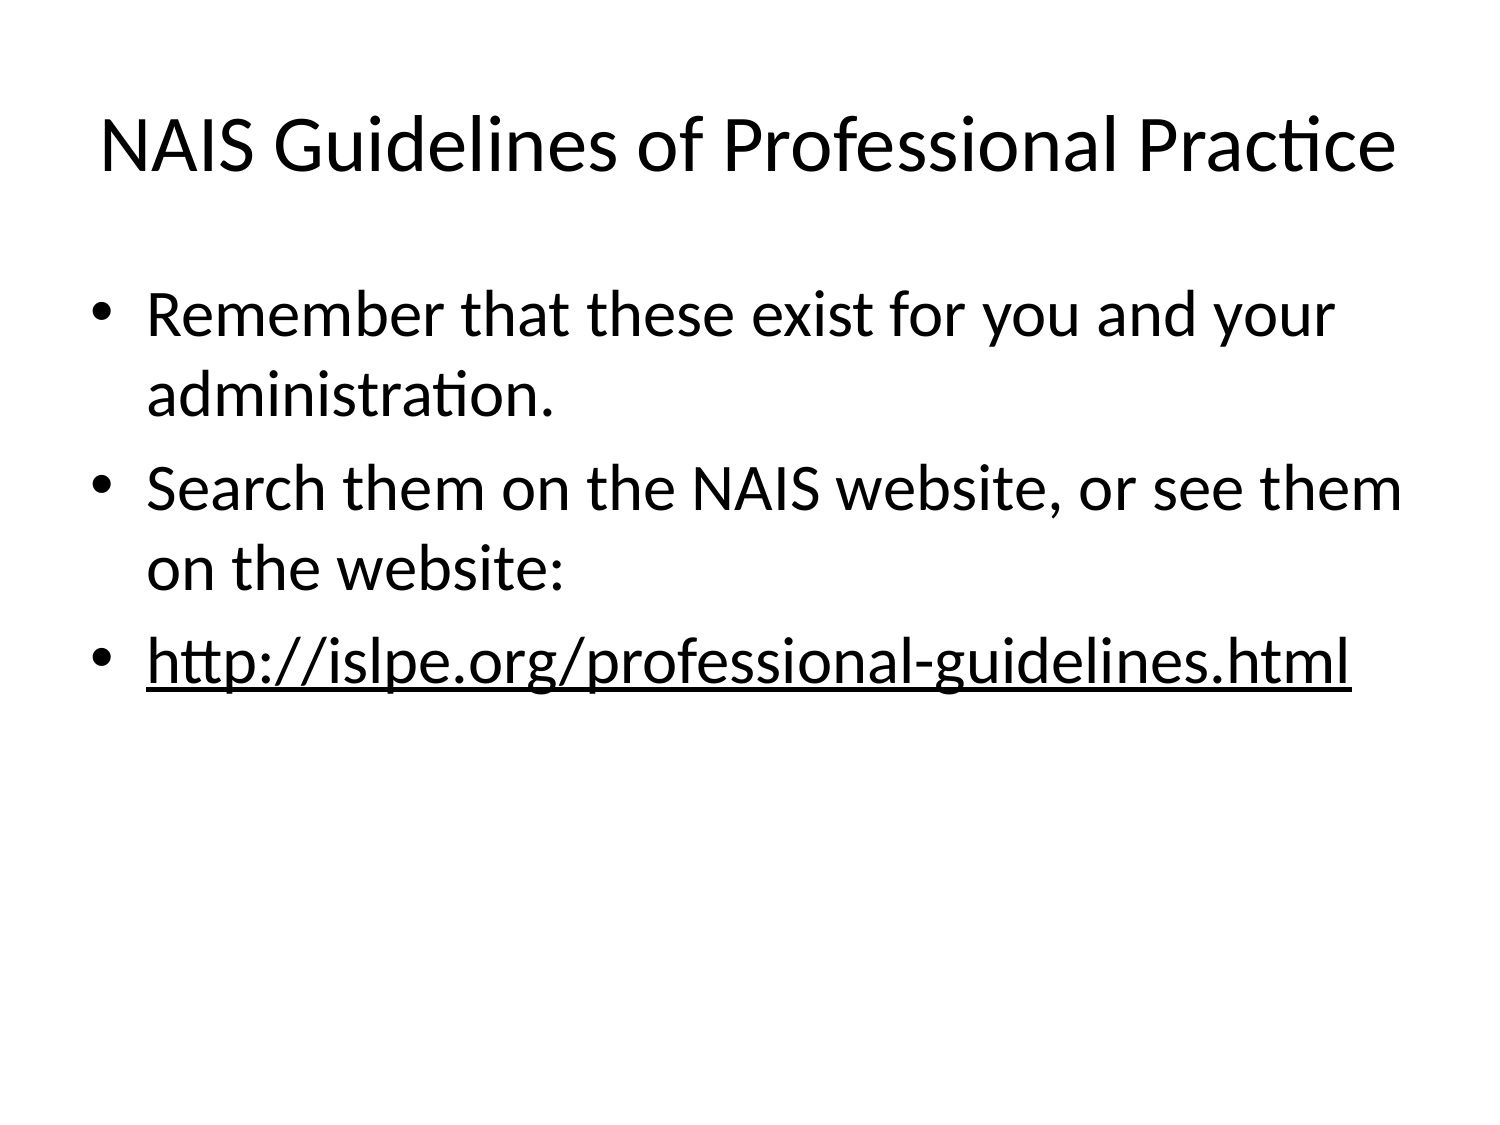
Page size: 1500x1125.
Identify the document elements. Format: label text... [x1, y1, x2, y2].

list Remember that these exist for you and your administration. Search them on the NAIS website, or see them on the website: http://islpe.org/professional-guidelines.html [75, 262, 1425, 1005]
title NAIS Guidelines of Professional Practice [75, 45, 1425, 233]
